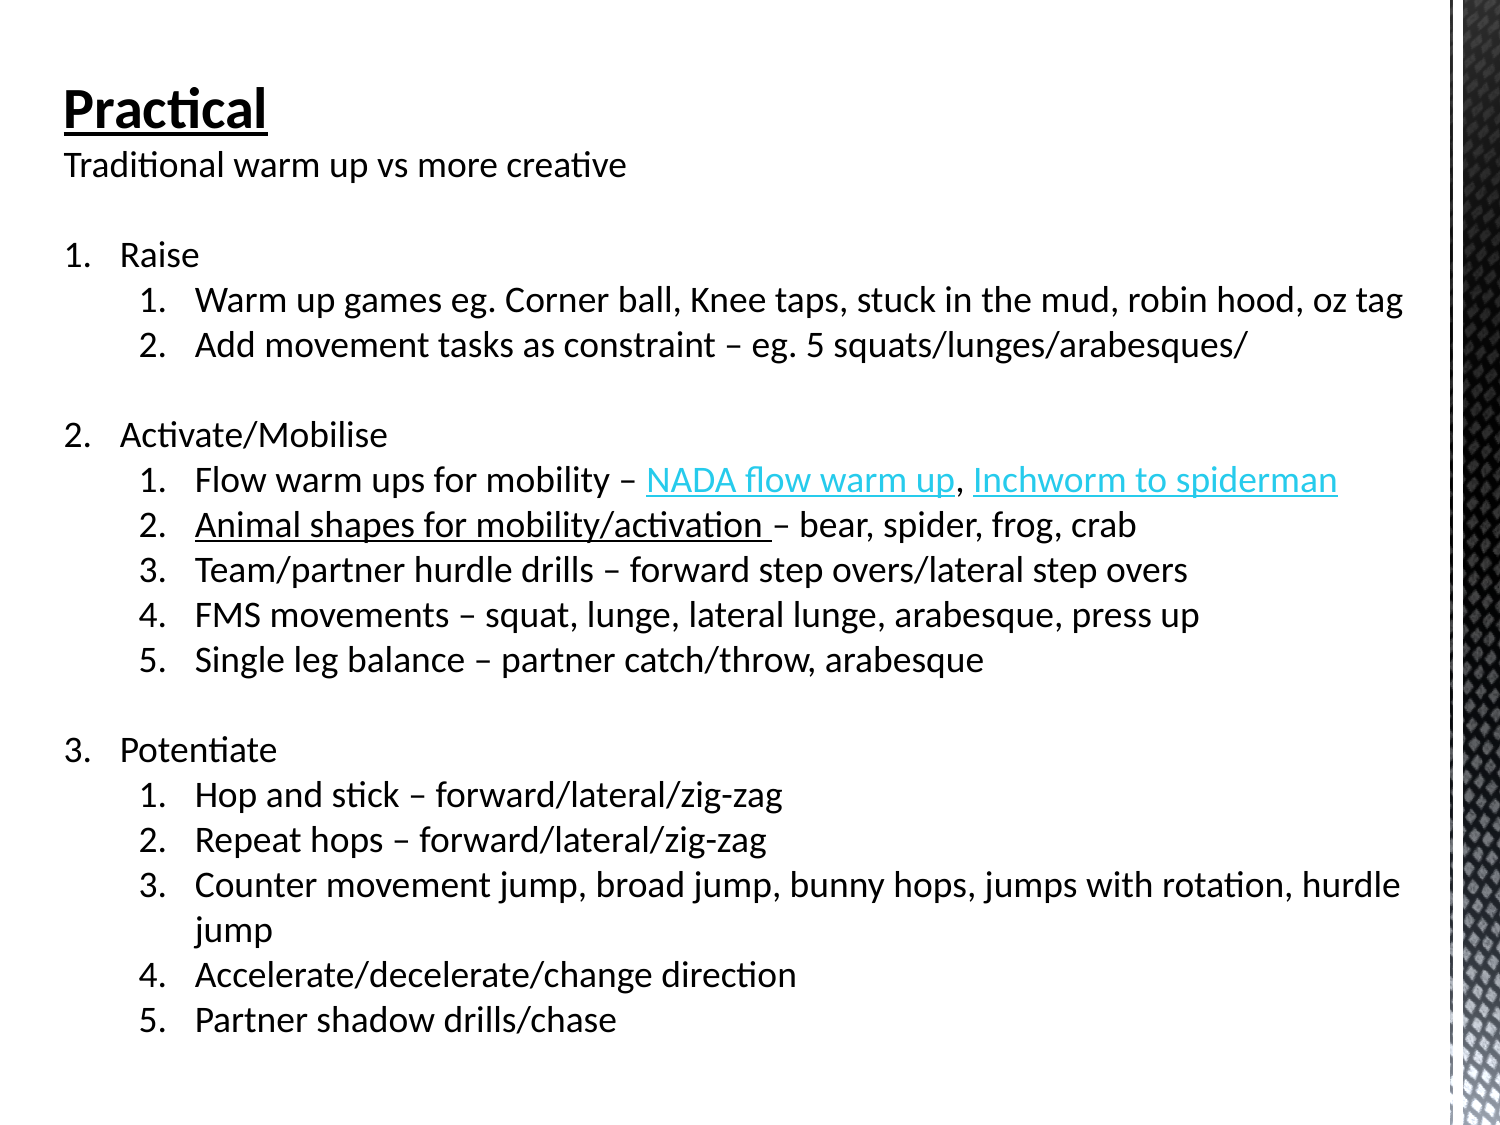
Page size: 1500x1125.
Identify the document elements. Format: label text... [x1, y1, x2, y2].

text_box Practical Traditional warm up vs more creative Raise Warm up games eg. Corner ball, Knee taps, stuck in the mud, robin hood, oz tag Add movement tasks as constraint – eg. 5 squats/lunges/arabesques/ Activate/Mobilise Flow warm ups for mobility – NADA flow warm up, Inchworm to spiderman Animal shapes for mobility/activation – bear, spider, frog, crab Team/partner hurdle drills – forward step overs/lateral step overs FMS movements – squat, lunge, lateral lunge, arabesque, press up Single leg balance – partner catch/throw, arabesque Potentiate Hop and stick – forward/lateral/zig-zag Repeat hops – forward/lateral/zig-zag Counter movement jump, broad jump, bunny hops, jumps with rotation, hurdle jump Accelerate/decelerate/change direction Partner shadow drills/chase [48, 62, 1437, 1048]
picture [1447, 0, 1500, 1125]
